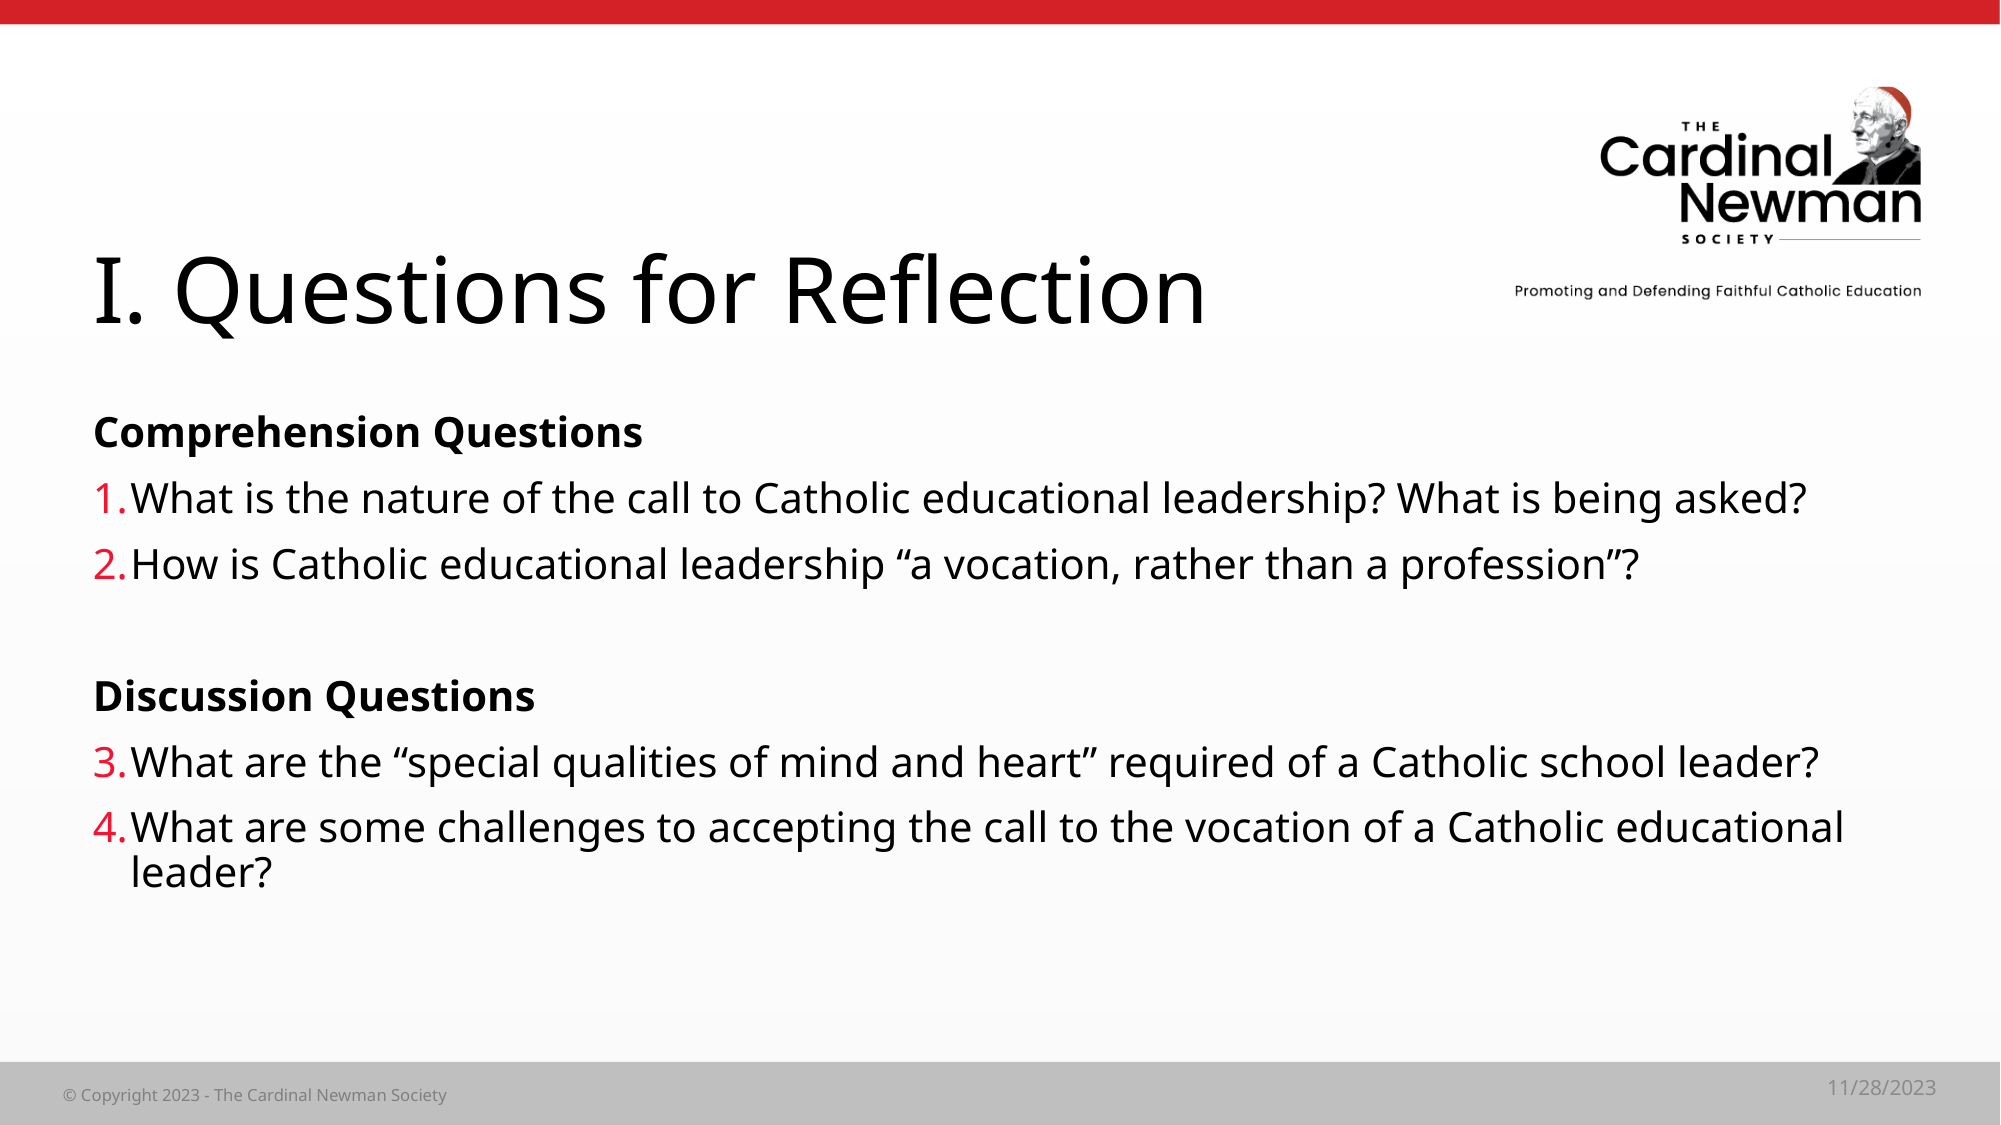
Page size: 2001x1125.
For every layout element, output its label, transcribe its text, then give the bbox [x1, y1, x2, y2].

list Comprehension Questions What is the nature of the call to Catholic educational leadership? What is being asked? How is Catholic educational leadership “a vocation, rather than a profession”? Discussion Questions What are the “special qualities of mind and heart” required of a Catholic school leader? What are some challenges to accepting the call to the vocation of a Catholic educational leader? [78, 404, 1913, 968]
picture [0, 0, 2000, 331]
title I. Questions for Reflection [78, 237, 1473, 404]
